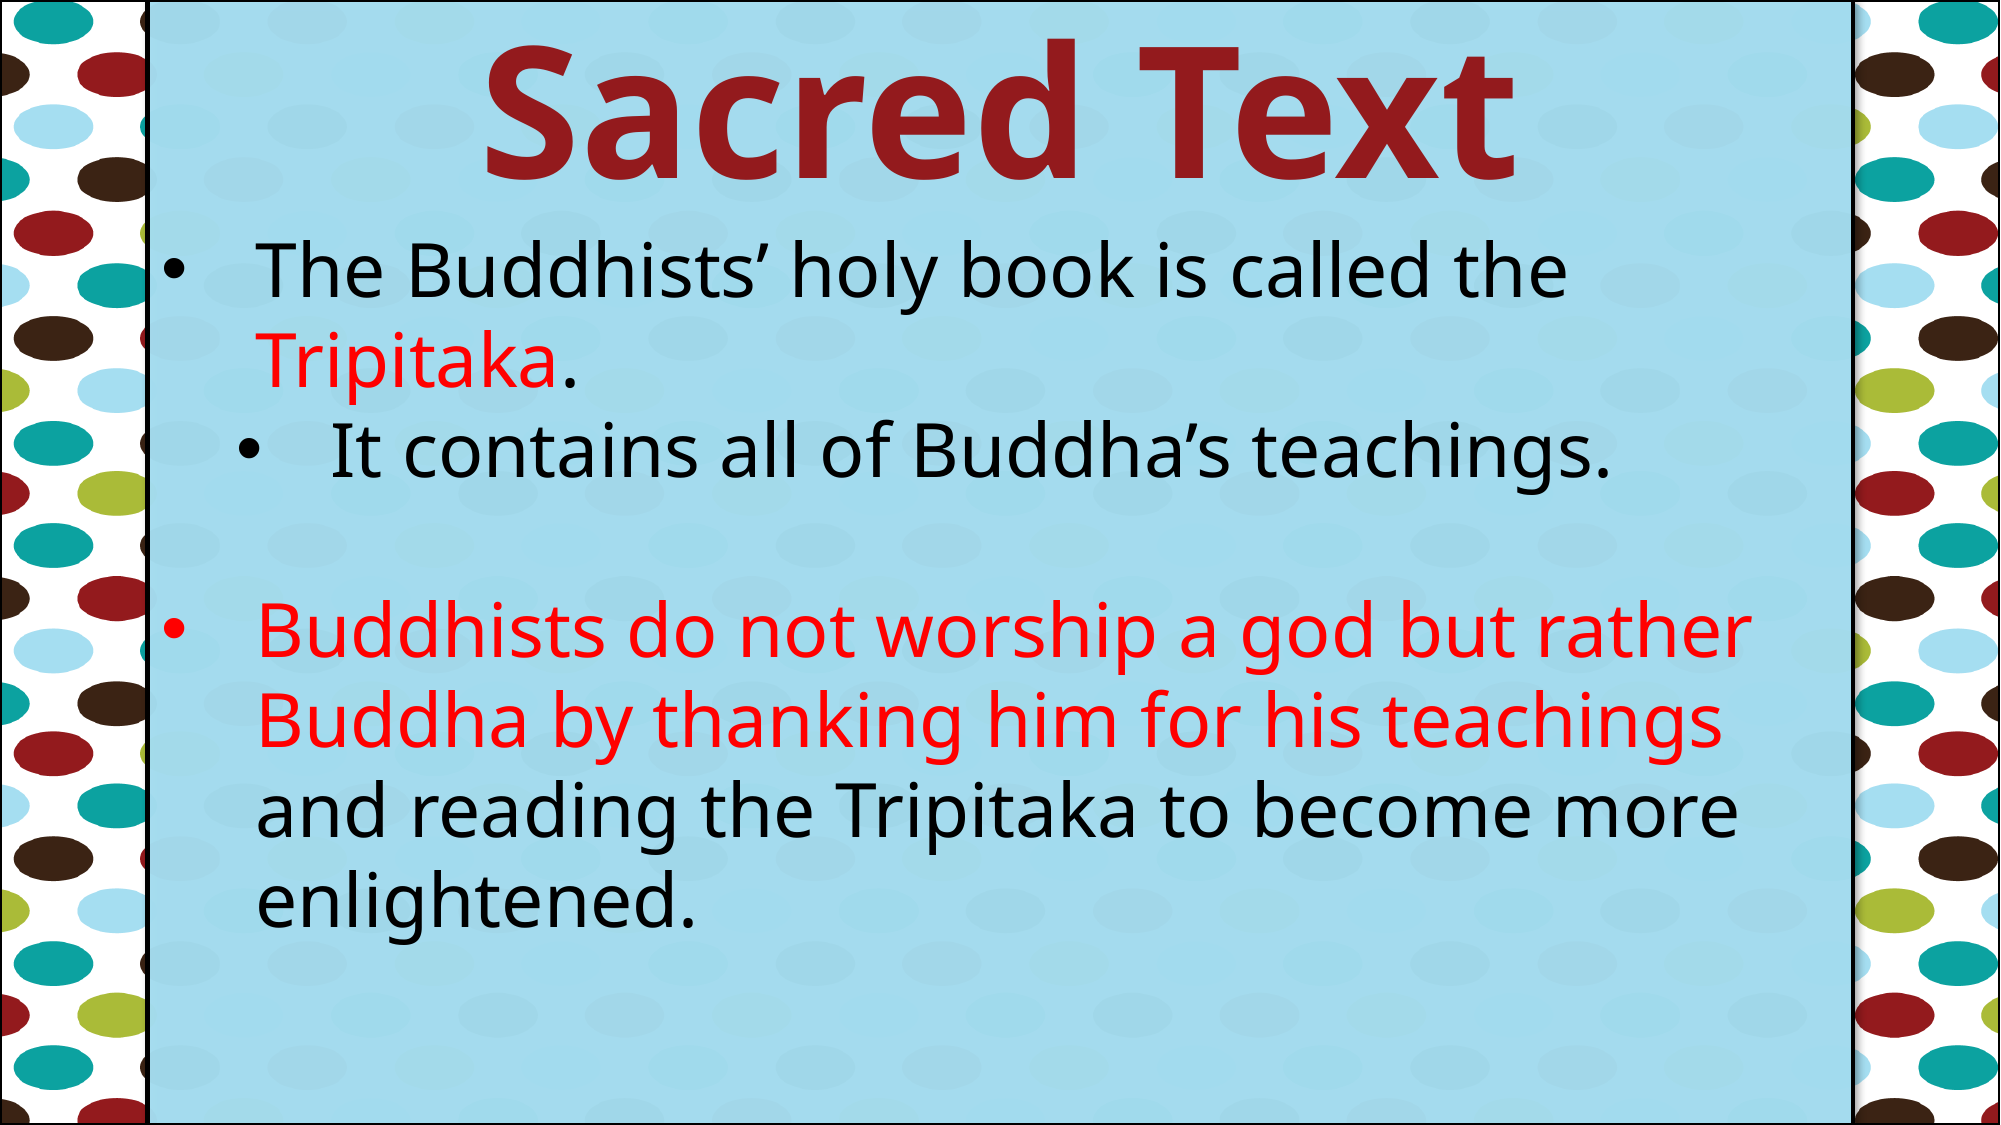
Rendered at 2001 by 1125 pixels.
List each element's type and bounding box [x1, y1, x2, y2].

text_box [0, 0, 2000, 1125]
